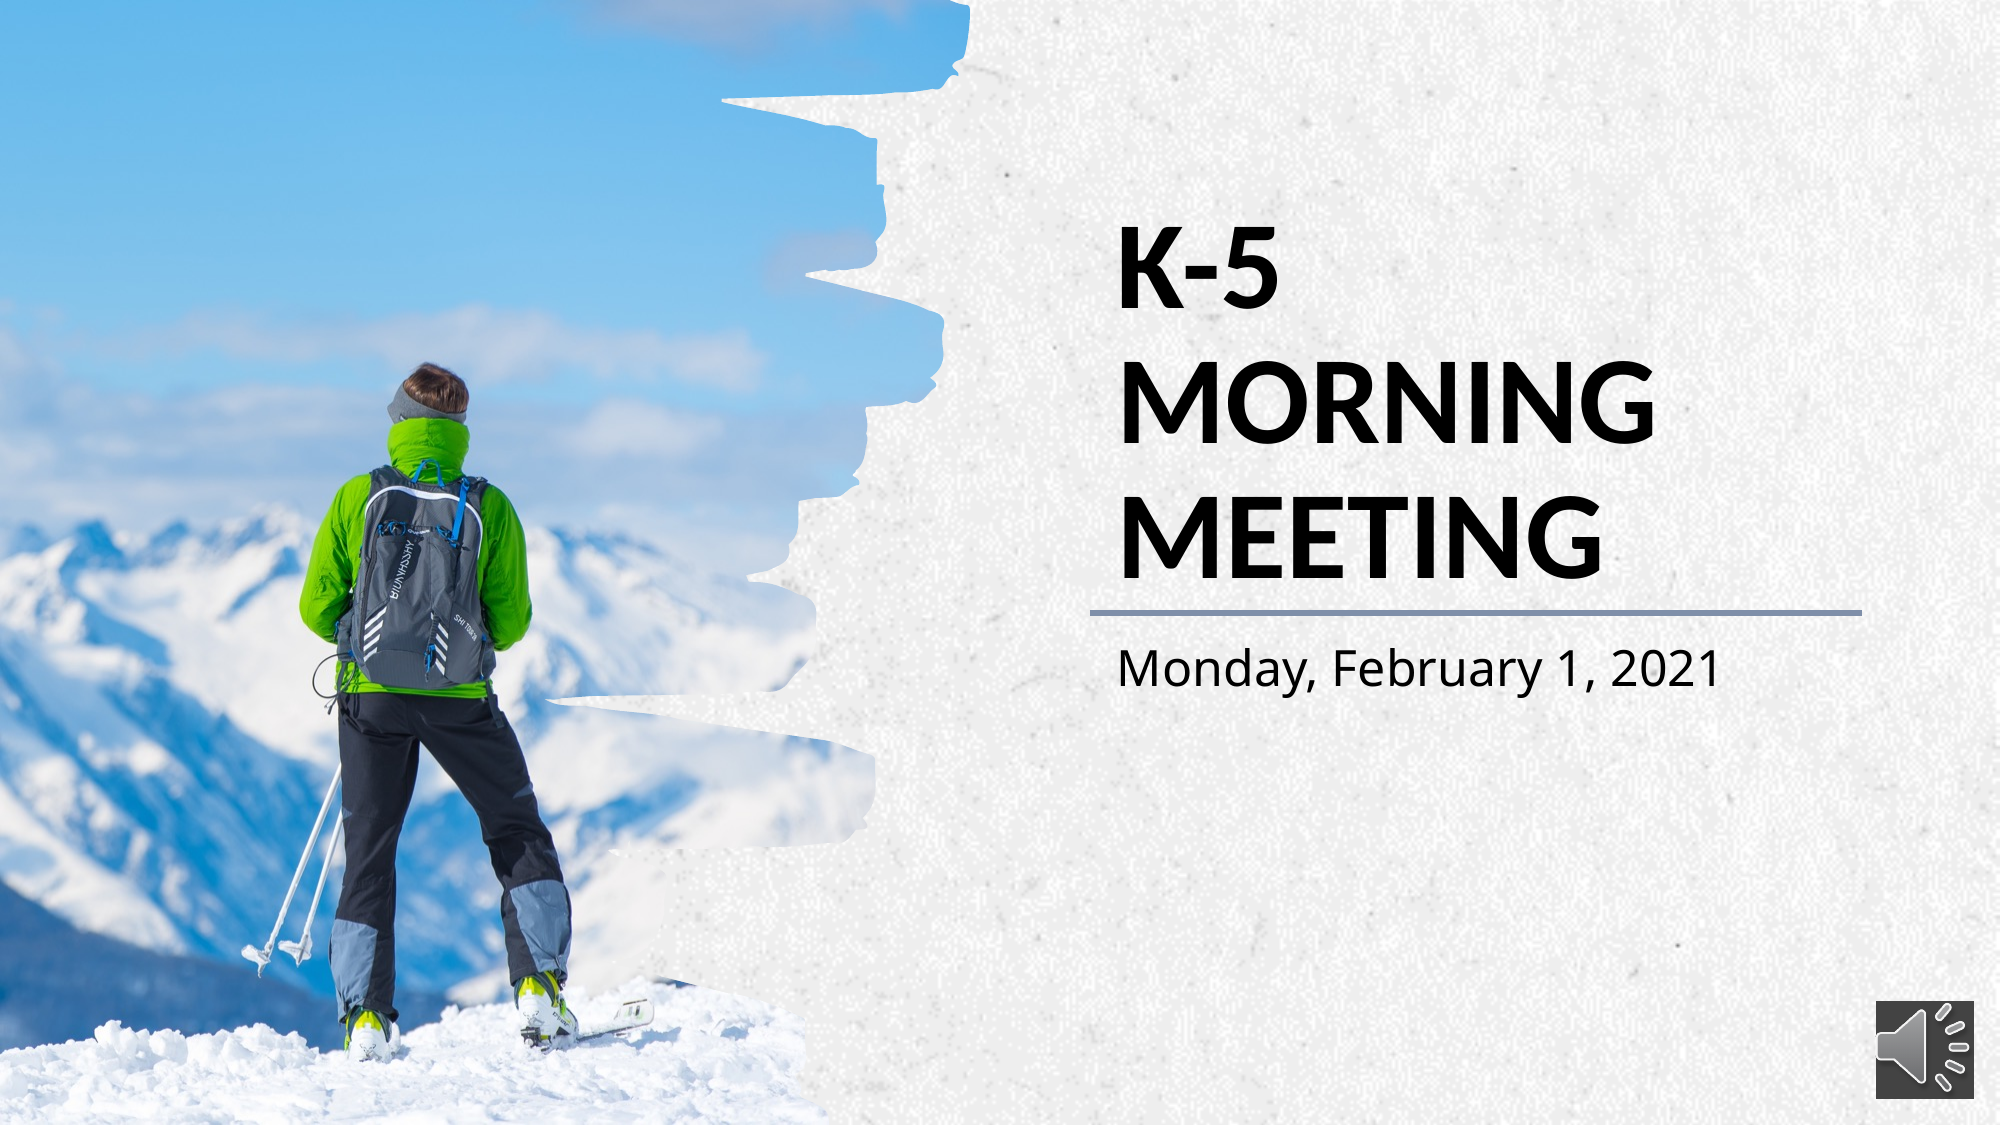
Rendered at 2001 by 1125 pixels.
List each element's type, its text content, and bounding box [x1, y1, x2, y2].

picture [0, 0, 2000, 1125]
title K-5 Morning Meeting [1101, 305, 1862, 613]
list Monday, February 1, 2021 [1101, 617, 1862, 864]
